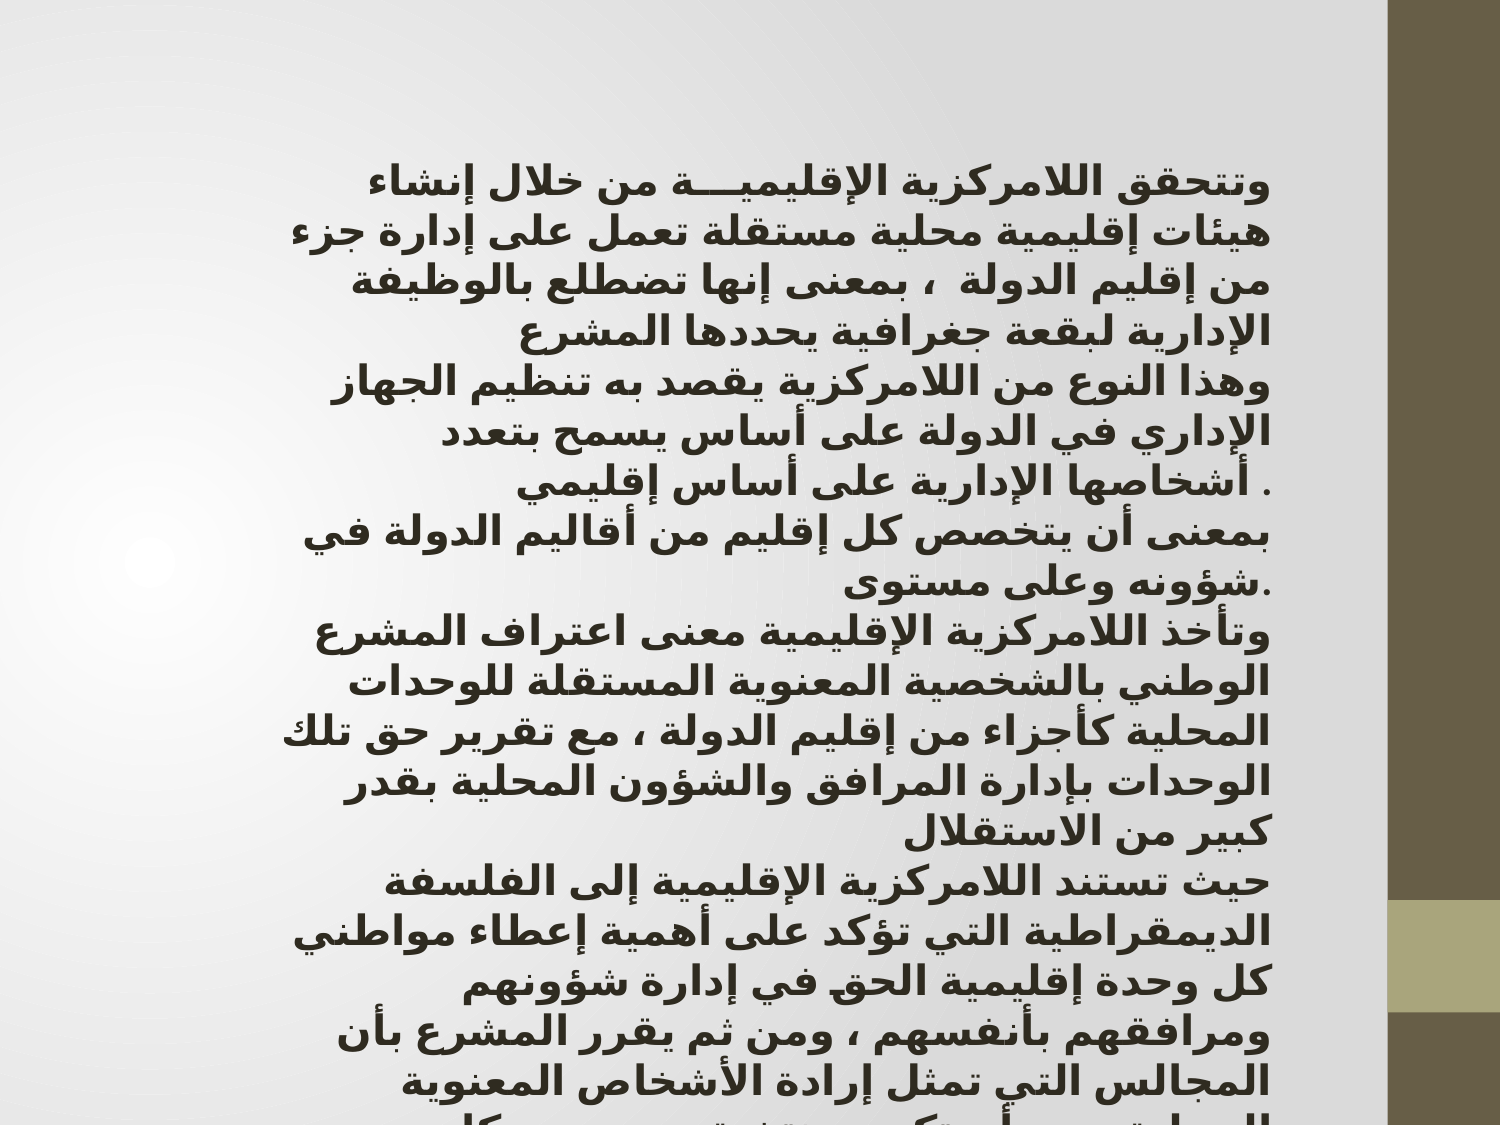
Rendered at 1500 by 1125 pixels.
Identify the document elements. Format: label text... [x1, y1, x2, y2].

text_box وتتحقق اللامركزية الإقليميـــة من خلال إنشاء هيئات إقليمية محلية مستقلة تعمل على إدارة جزء من إقليم الدولة ، بمعنى إنها تضطلع بالوظيفة الإدارية لبقعة جغرافية يحددها المشرع وهذا النوع من اللامركزية يقصد به تنظيم الجهاز الإداري في الدولة على أساس يسمح بتعدد أشخاصها الإدارية على أساس إقليمي . بمعنى أن يتخصص كل إقليم من أقاليم الدولة في شؤونه وعلى مستوى. وتأخذ اللامركزية الإقليمية معنى اعتراف المشرع الوطني بالشخصية المعنوية المستقلة للوحدات المحلية كأجزاء من إقليم الدولة ، مع تقرير حق تلك الوحدات بإدارة المرافق والشؤون المحلية بقدر كبير من الاستقلال حيث تستند اللامركزية الإقليمية إلى الفلسفة الديمقراطية التي تؤكد على أهمية إعطاء مواطني كل وحدة إقليمية الحق في إدارة شؤونهم ومرافقهم بأنفسهم ، ومن ثم يقرر المشرع بأن المجالس التي تمثل إرادة الأشخاص المعنوية المحلية يجب أن تكون منتخبة من بين سكان الوحدات المحلية [237, 145, 1288, 1125]
